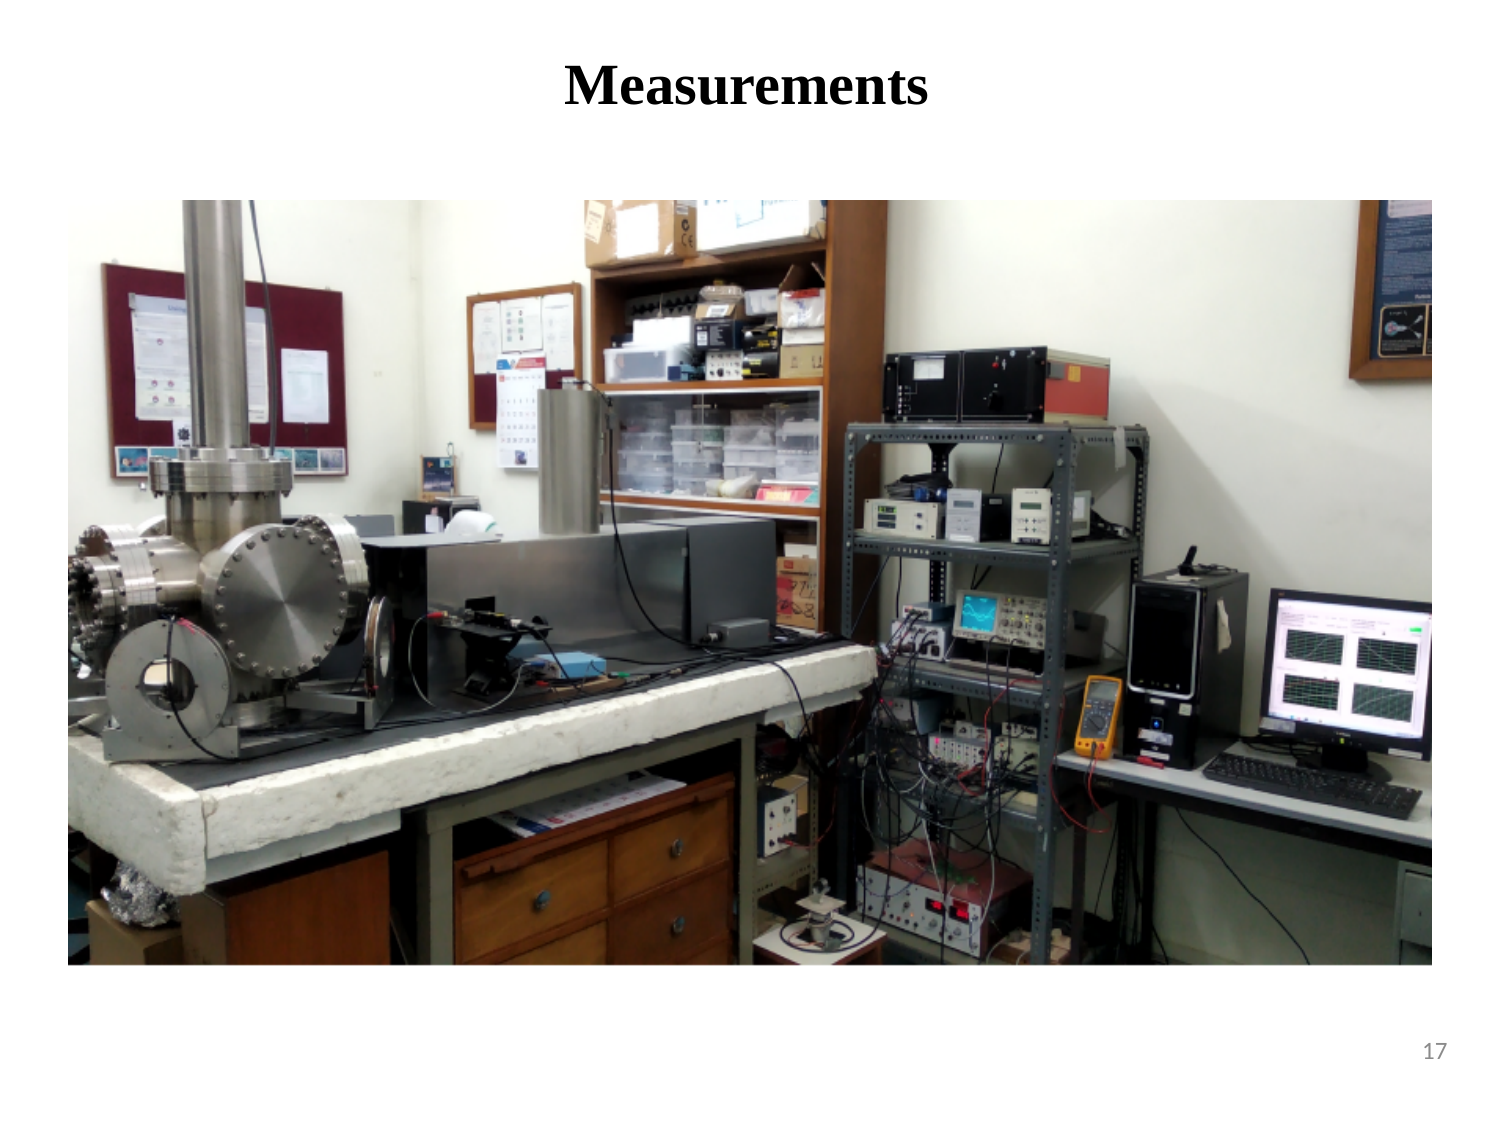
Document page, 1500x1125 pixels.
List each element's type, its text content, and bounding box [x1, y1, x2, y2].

text_box Measurements [549, 39, 950, 124]
picture [67, 199, 1433, 967]
slide_number 17 [1112, 1025, 1463, 1075]
